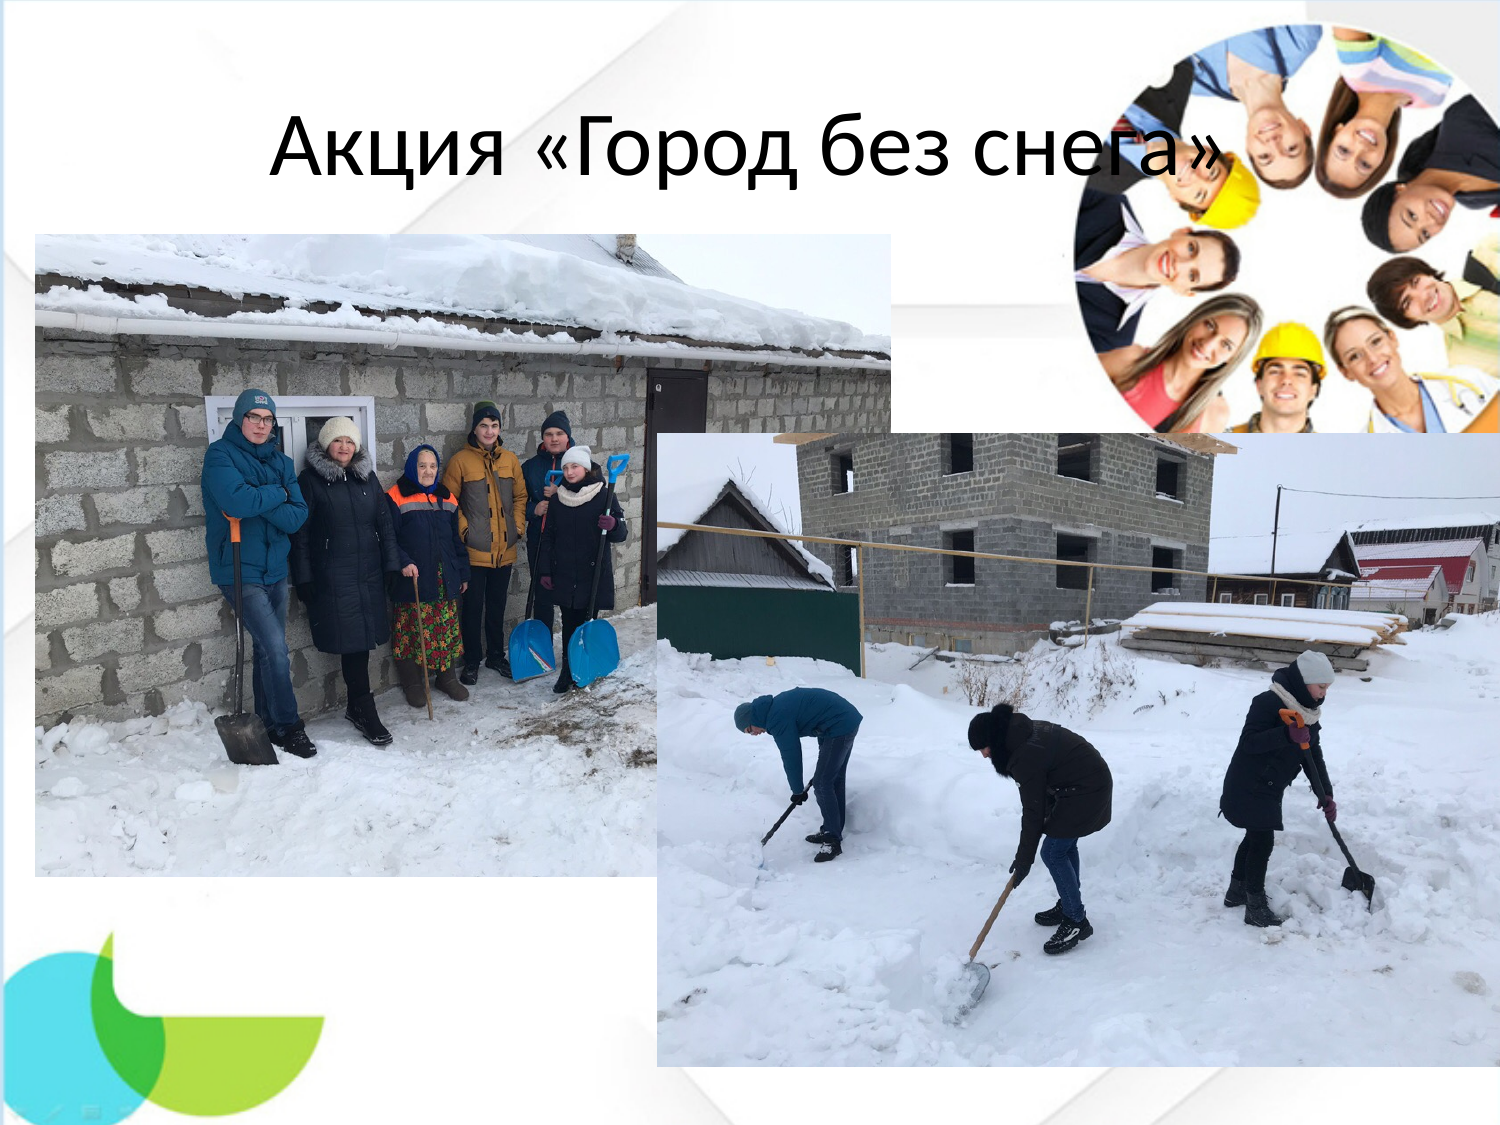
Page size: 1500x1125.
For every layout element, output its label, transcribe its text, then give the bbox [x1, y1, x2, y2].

title Акция «Город без снега» [75, 45, 1425, 233]
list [34, 234, 891, 877]
picture [0, 0, 1500, 1125]
